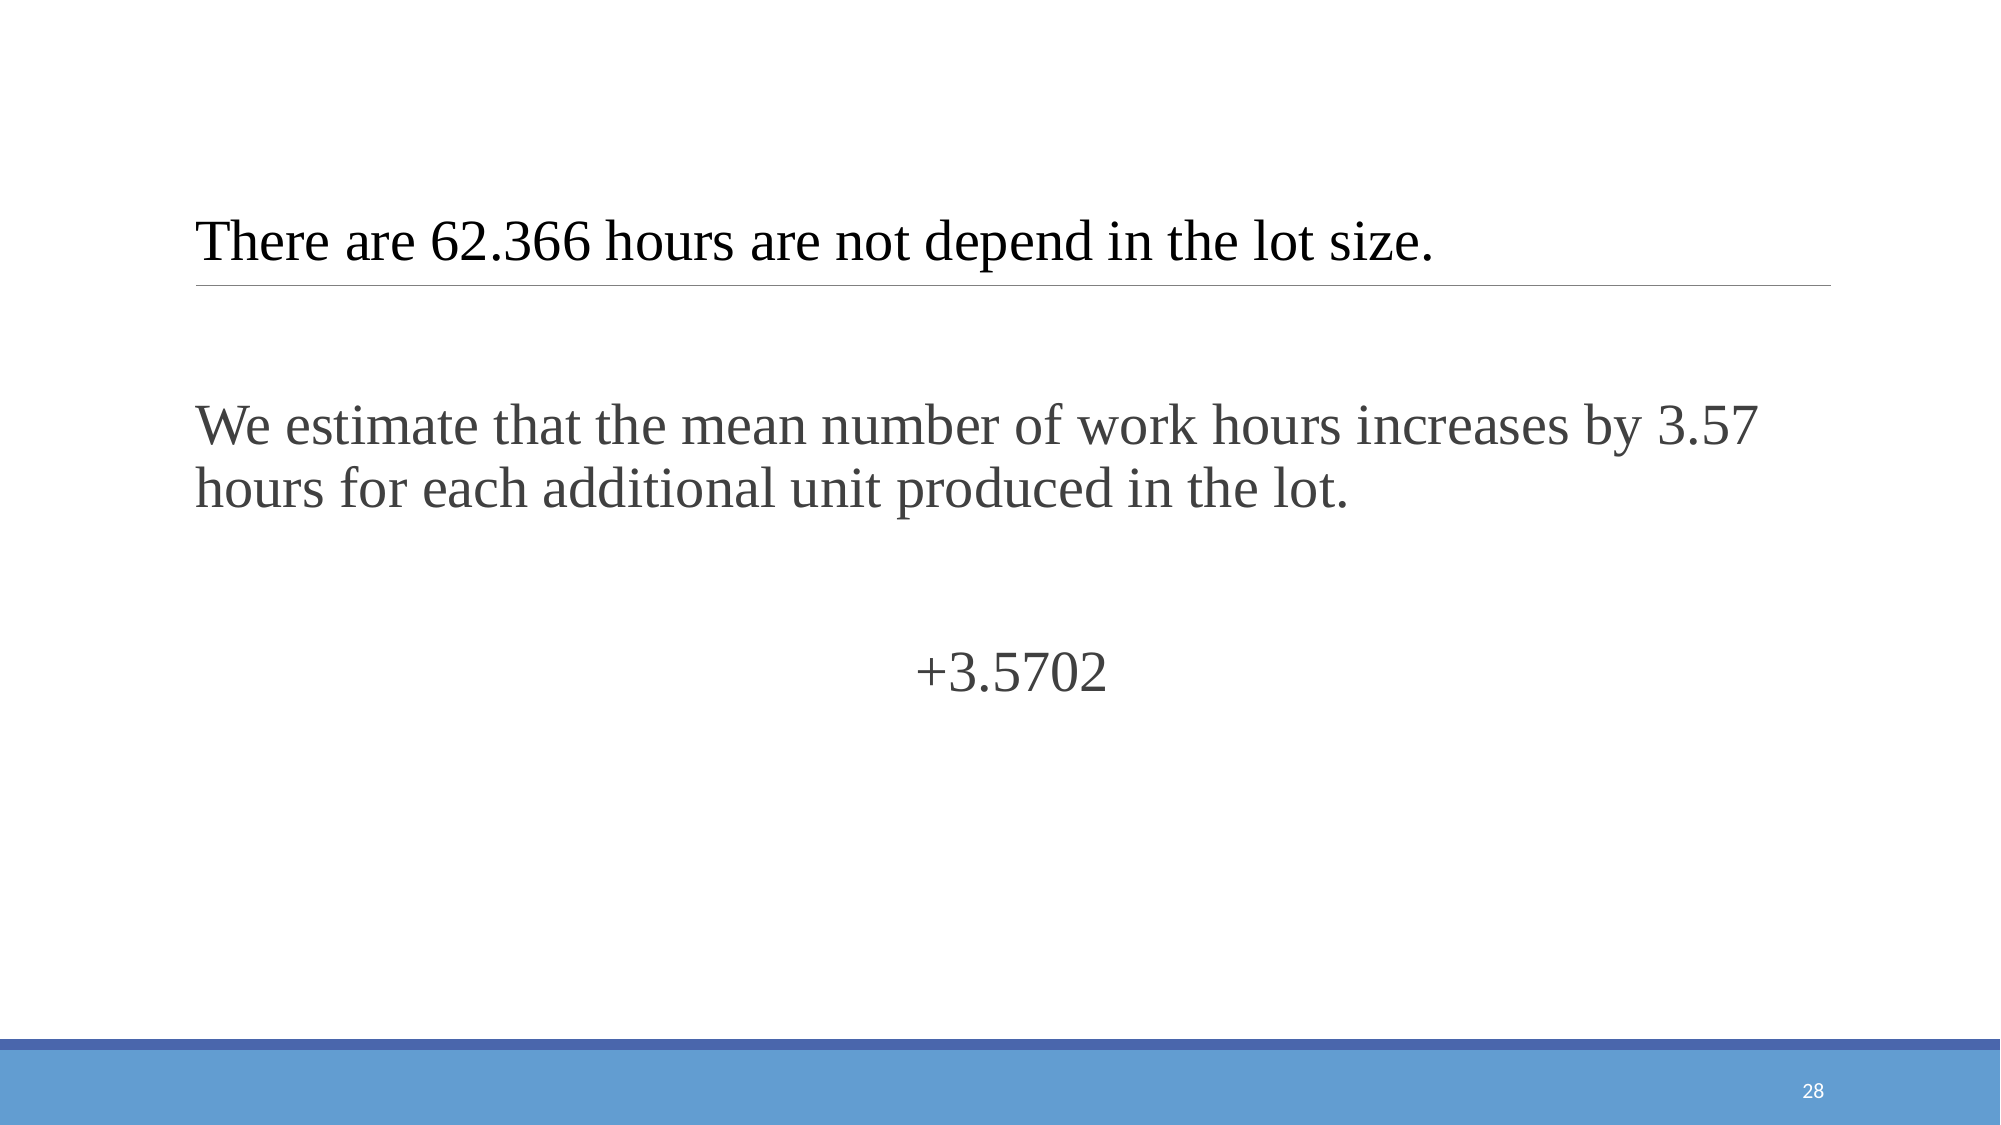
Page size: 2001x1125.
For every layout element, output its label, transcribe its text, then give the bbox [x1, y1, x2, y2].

slide_number 28 [1624, 1059, 1840, 1120]
